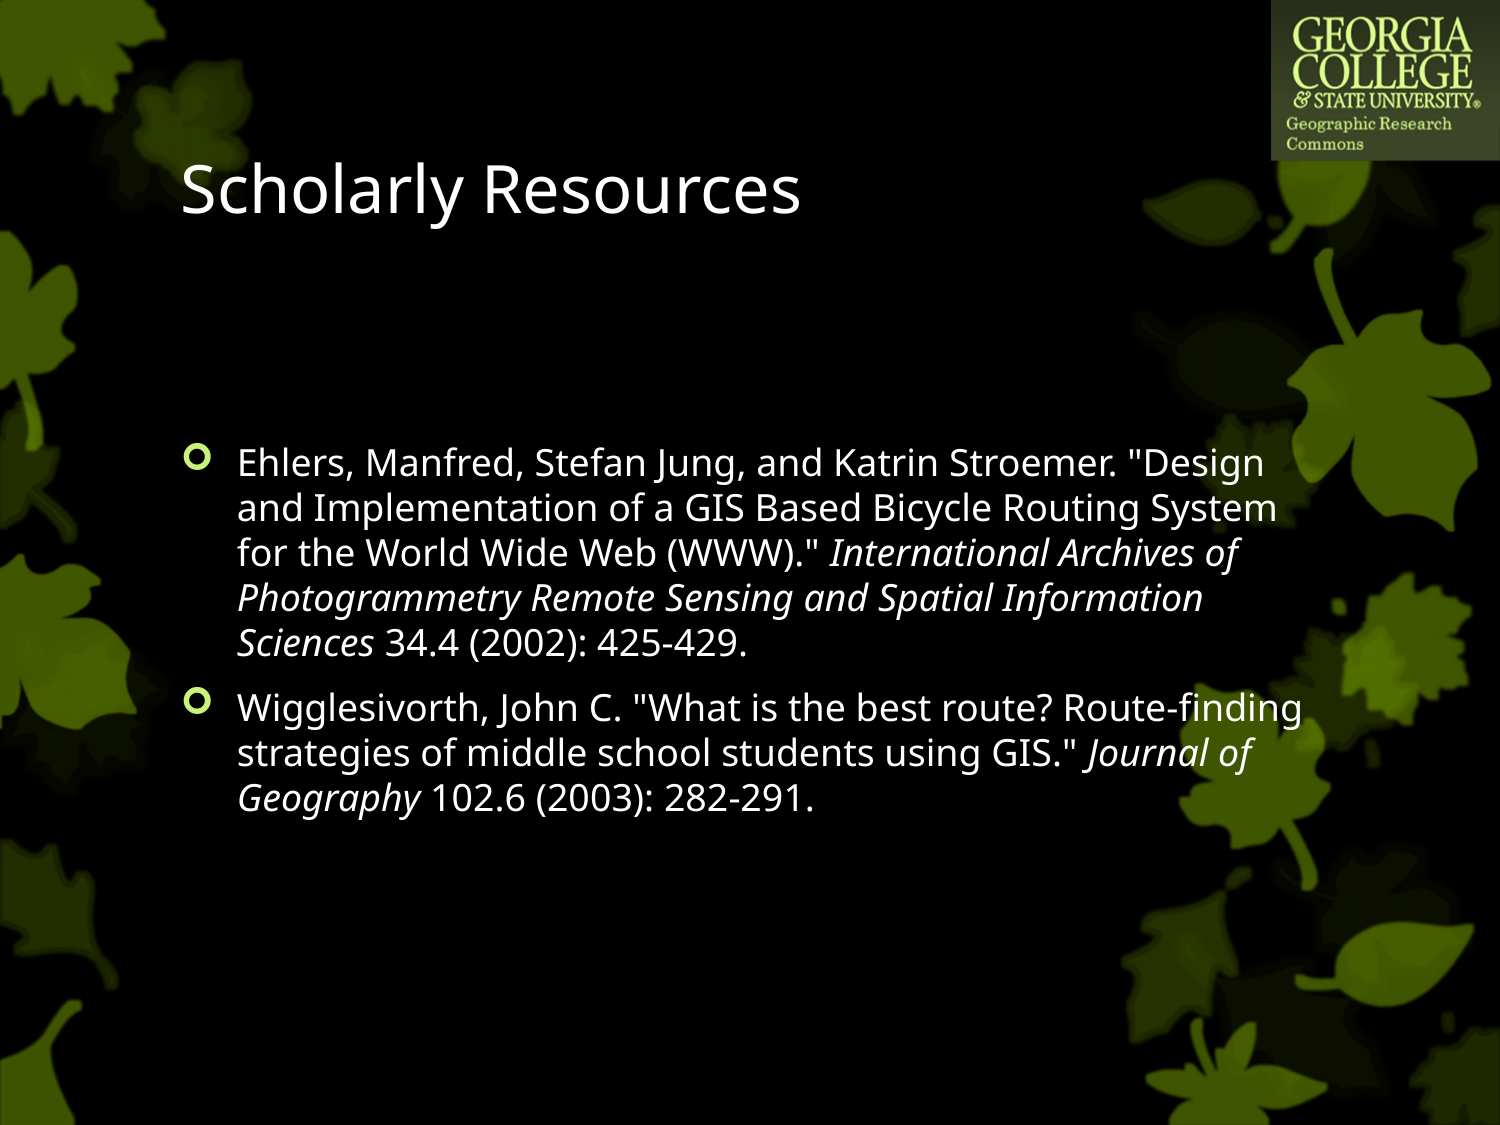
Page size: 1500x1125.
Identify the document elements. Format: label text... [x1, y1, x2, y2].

title Scholarly Resources [165, 110, 1335, 263]
picture [1270, 0, 1500, 173]
list Ehlers, Manfred, Stefan Jung, and Katrin Stroemer. "Design and Implementation of a GIS Based Bicycle Routing System for the World Wide Web (WWW)." International Archives of Photogrammetry Remote Sensing and Spatial Information Sciences 34.4 (2002): 425-429. Wigglesivorth, John C. "What is the best route? Route-finding strategies of middle school students using GIS." Journal of Geography 102.6 (2003): 282-291. [165, 296, 1335, 962]
